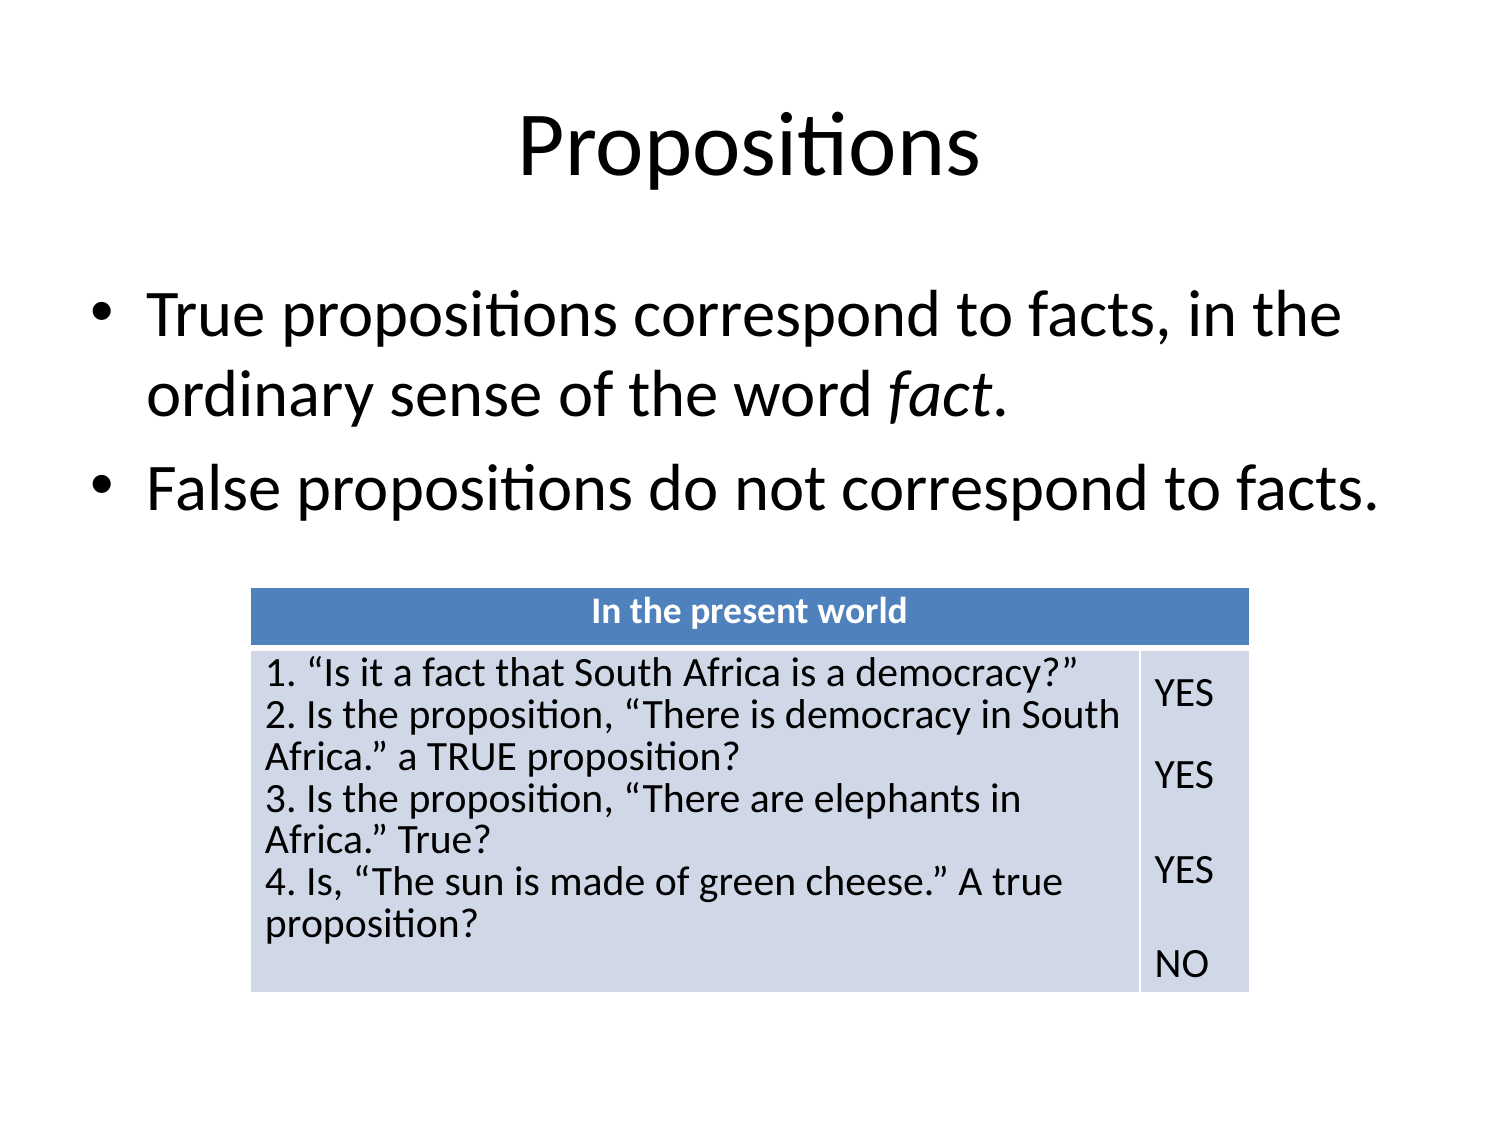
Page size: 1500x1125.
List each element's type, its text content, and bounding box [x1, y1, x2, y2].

text_box NO [1139, 928, 1258, 994]
title Propositions [75, 45, 1425, 233]
text_box YES [1139, 834, 1235, 899]
table_cell [1141, 651, 1249, 656]
text_box YES [1139, 656, 1258, 722]
text_box YES [1139, 739, 1235, 805]
list True propositions correspond to facts, in the ordinary sense of the word fact. False propositions do not correspond to facts. [75, 262, 1425, 1005]
table_header In the present world [251, 588, 1249, 645]
table_cell 1. “Is it a fact that South Africa is a democracy?” 2. Is the proposition, “There is democracy in South Africa.” a TRUE proposition? 3. Is the proposition, “There are elephants in Africa.” True? 4. Is, “The sun is made of green cheese.” A true proposition? [251, 651, 1139, 992]
table_cell [1141, 722, 1249, 928]
